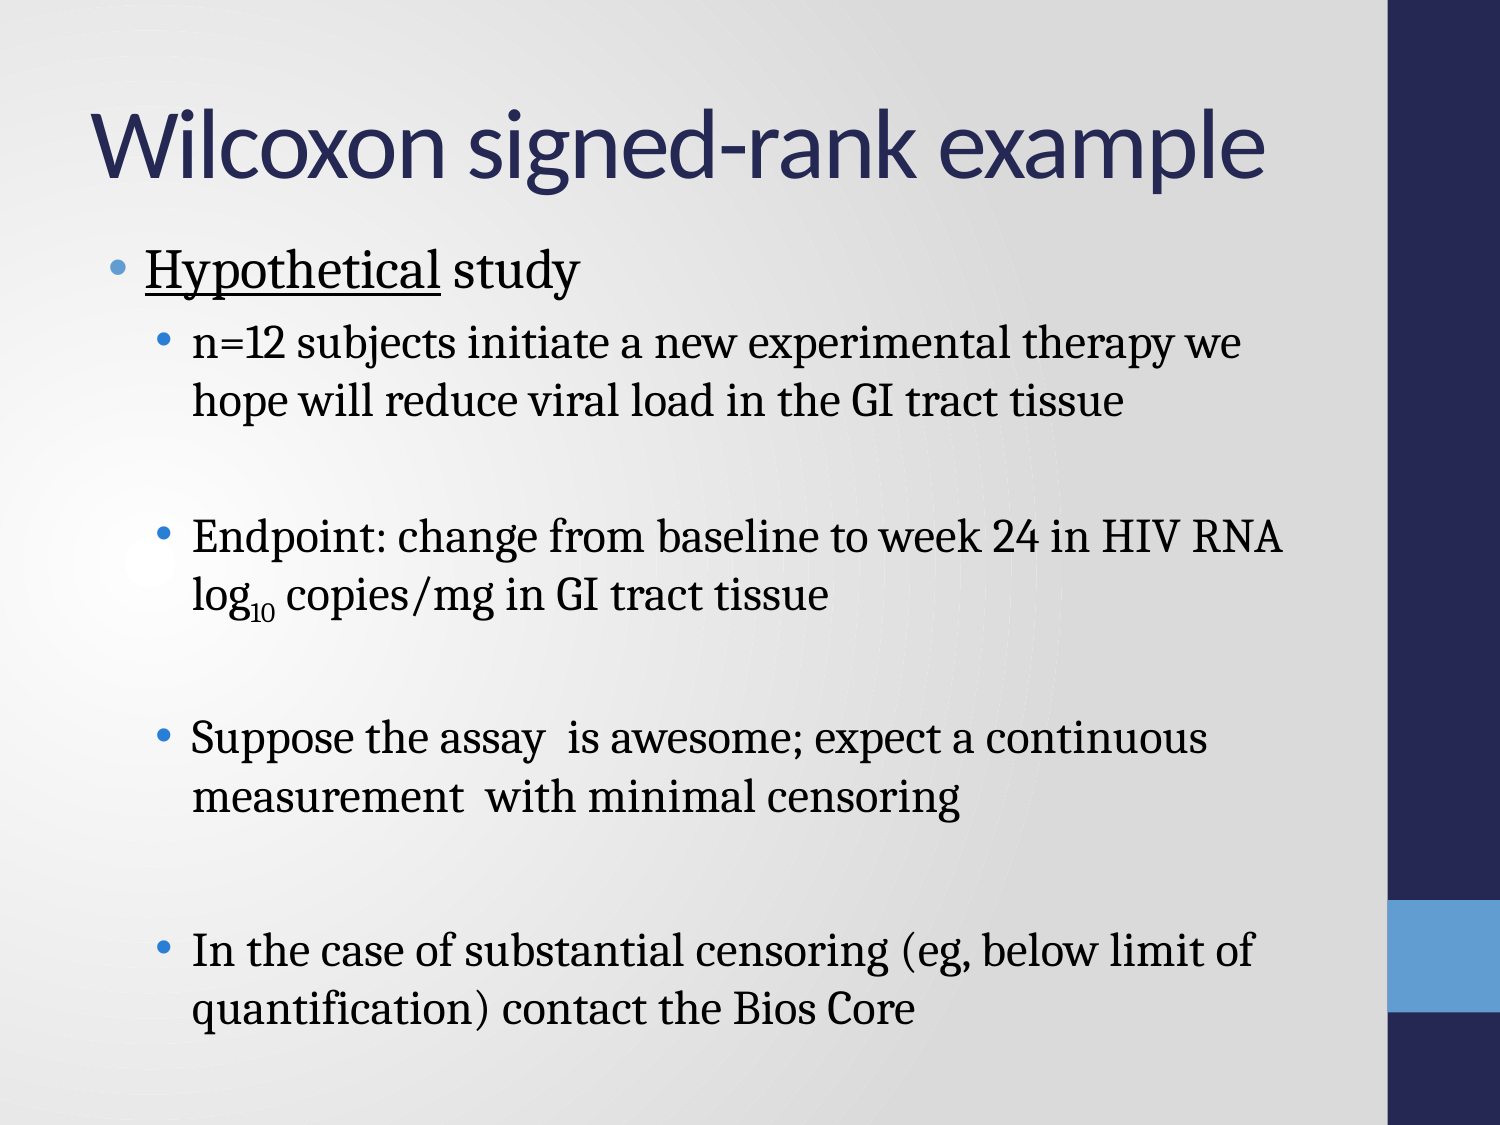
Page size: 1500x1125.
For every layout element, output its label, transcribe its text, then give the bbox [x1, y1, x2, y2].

title Wilcoxon signed-rank example [75, 45, 1325, 224]
list Hypothetical study n=12 subjects initiate a new experimental therapy we hope will reduce viral load in the GI tract tissue Endpoint: change from baseline to week 24 in HIV RNA log10 copies/mg in GI tract tissue Suppose the assay is awesome; expect a continuous measurement with minimal censoring In the case of substantial censoring (eg, below limit of quantification) contact the Bios Core [75, 224, 1325, 1050]
